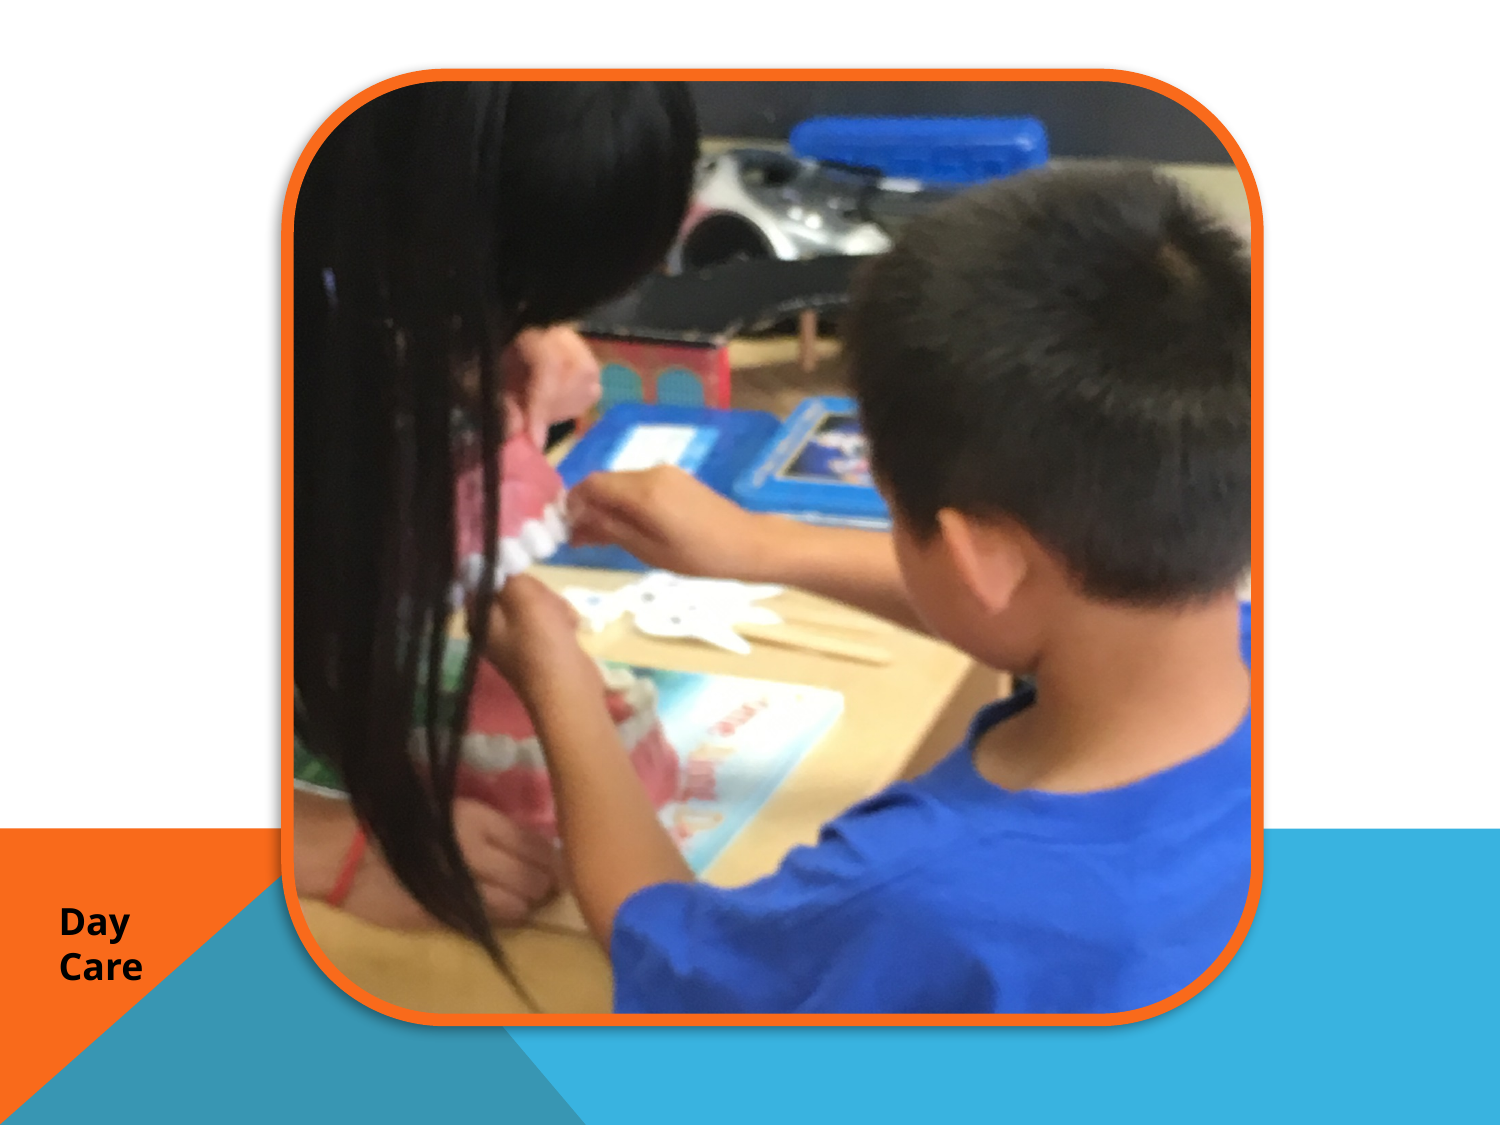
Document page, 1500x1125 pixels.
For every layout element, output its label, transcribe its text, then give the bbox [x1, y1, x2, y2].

text_box Day Care [43, 890, 238, 996]
picture [287, 74, 1258, 1021]
